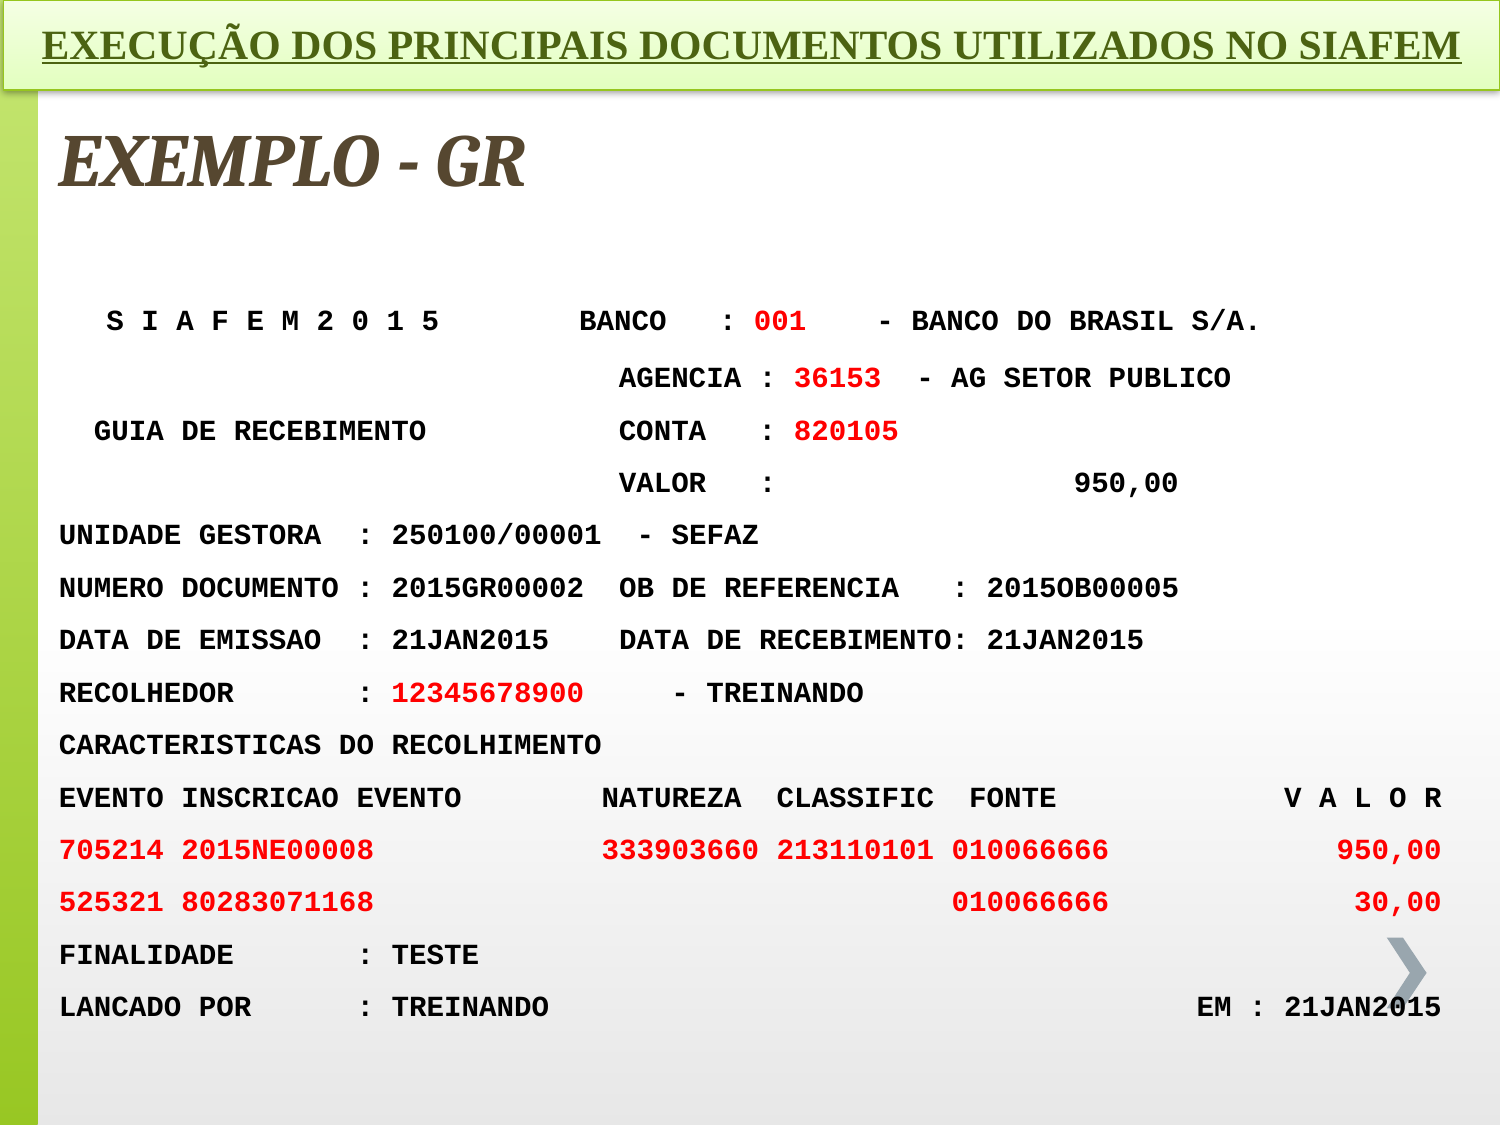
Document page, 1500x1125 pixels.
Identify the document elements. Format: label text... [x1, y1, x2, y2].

text_box EXECUÇÃO DOS PRINCIPAIS DOCUMENTOS UTILIZADOS NO SIAFEM [3, 0, 1500, 91]
text_box EXEMPLO - GR [44, 104, 1445, 210]
text_box S I A F E M 2 0 1 5 BANCO : 001 - BANCO DO BRASIL S/A. AGENCIA : 36153 - AG SETOR PUBLICO GUIA DE RECEBIMENTO CONTA : 820105 VALOR : 950,00 UNIDADE GESTORA : 250100/00001 - SEFAZ NUMERO DOCUMENTO : 2015GR00002 OB DE REFERENCIA : 2015OB00005 DATA DE EMISSAO : 21JAN2015 DATA DE RECEBIMENTO: 21JAN2015 RECOLHEDOR : 12345678900 - TREINANDO CARACTERISTICAS DO RECOLHIMENTO EVENTO INSCRICAO EVENTO NATUREZA CLASSIFIC FONTE V A L O R 705214 2015NE00008 333903660 213110101 010066666 950,00 525321 80283071168 010066666 30,00 FINALIDADE : TESTE LANCADO POR : TREINANDO EM : 21JAN2015 [44, 243, 1500, 1030]
